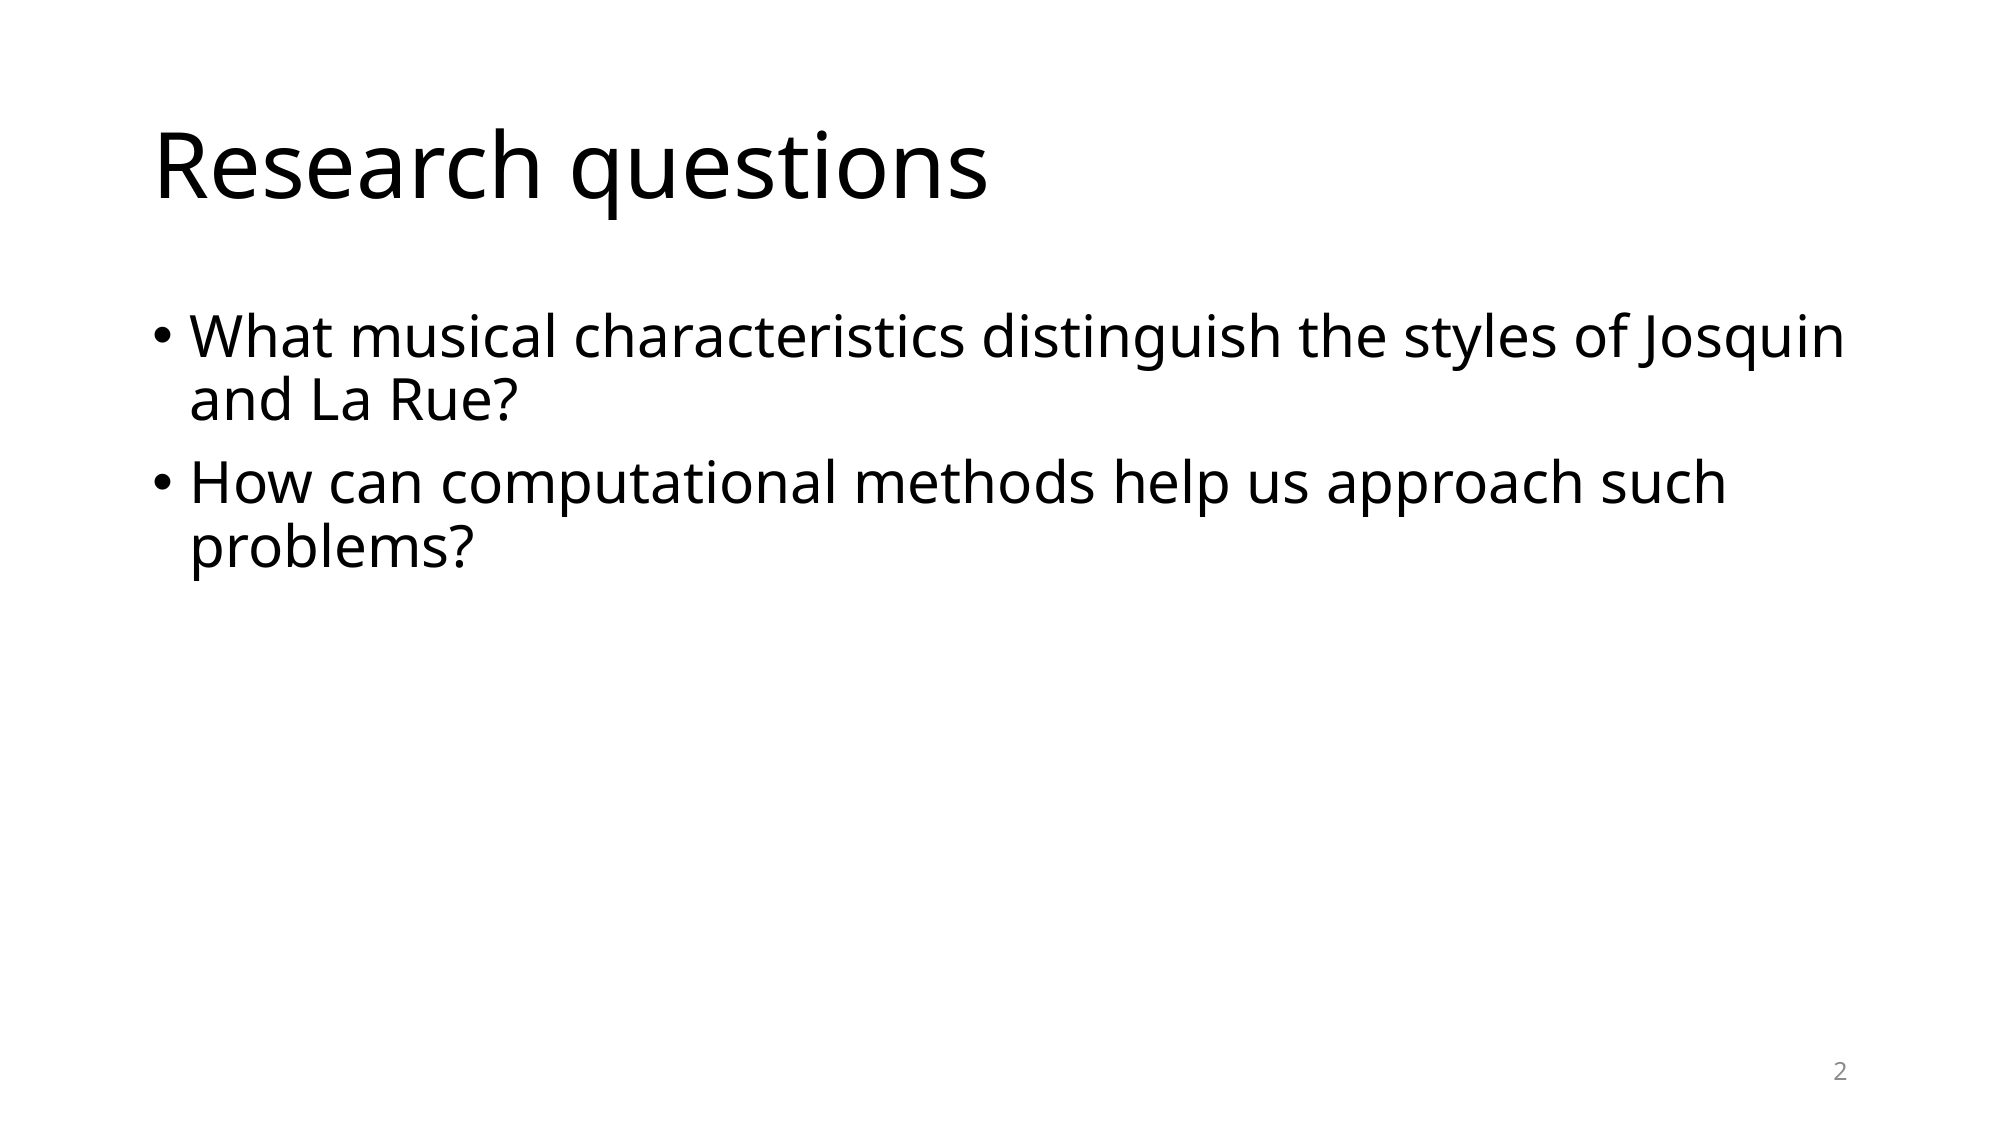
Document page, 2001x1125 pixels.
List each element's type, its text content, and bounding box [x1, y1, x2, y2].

title Research questions [137, 59, 1863, 278]
slide_number 2 [1412, 1042, 1863, 1103]
list What musical characteristics distinguish the styles of Josquin and La Rue? How can computational methods help us approach such problems? [137, 299, 1863, 1014]
